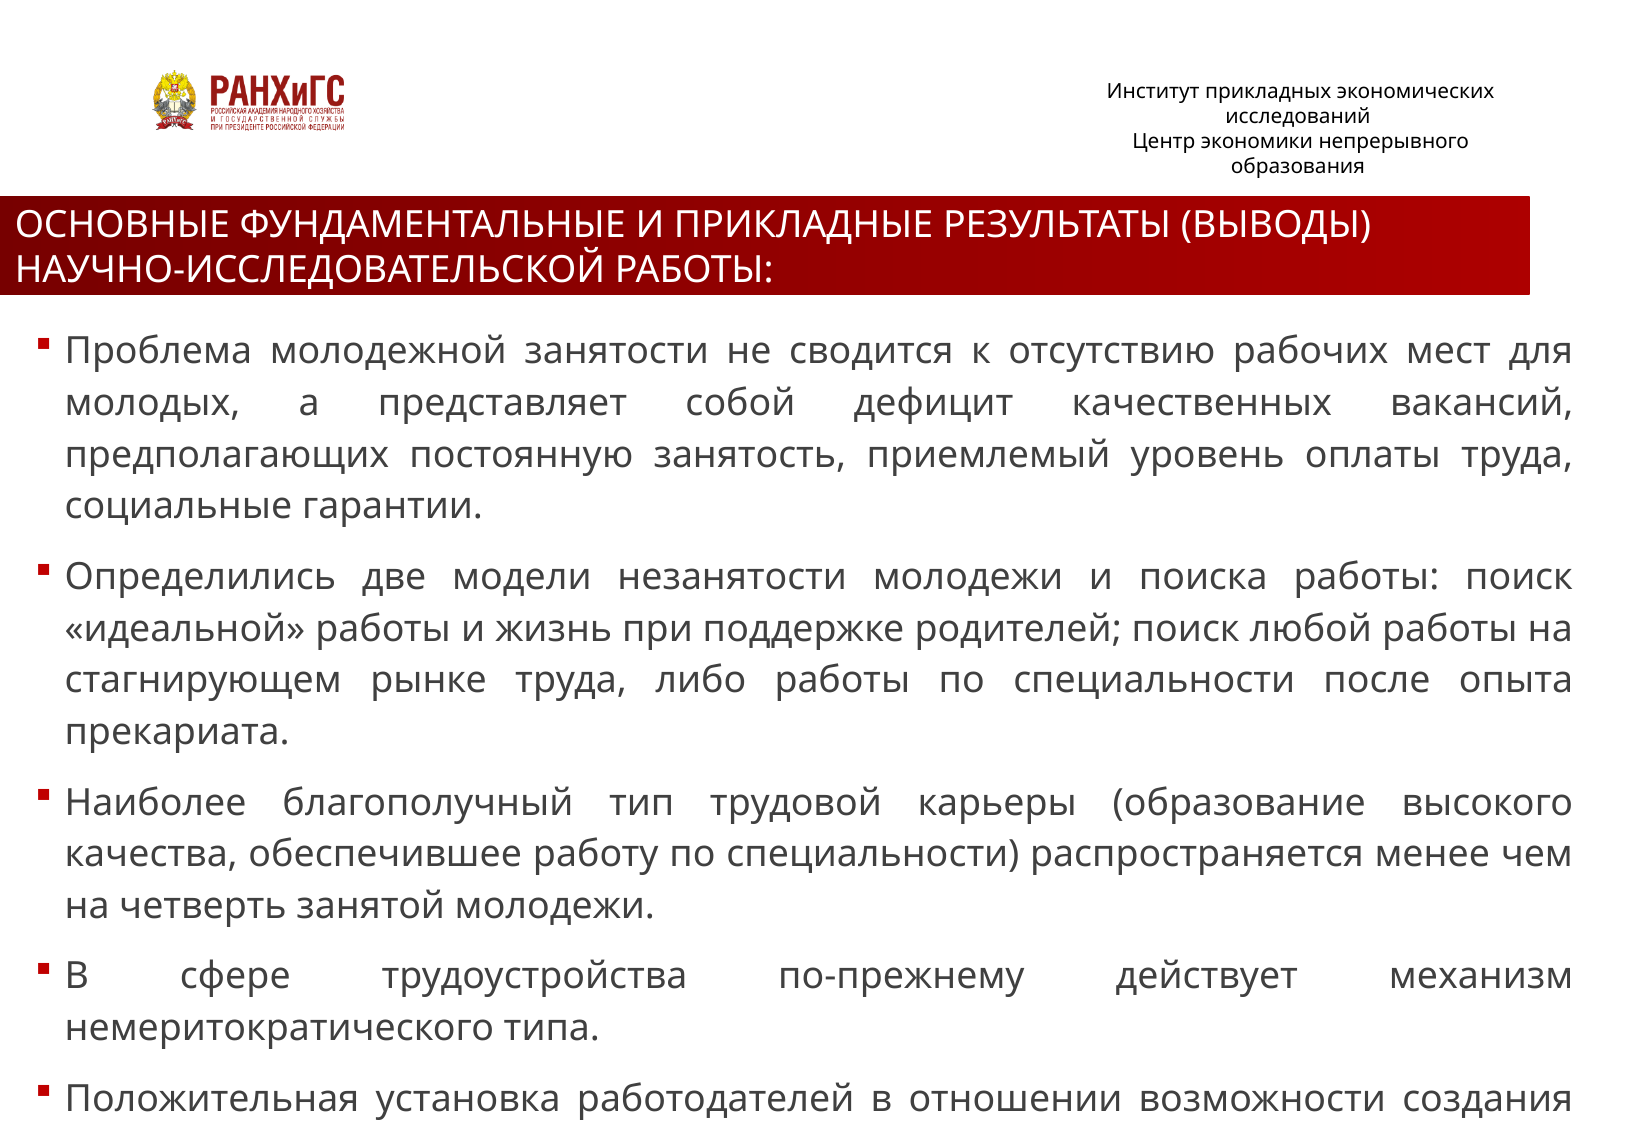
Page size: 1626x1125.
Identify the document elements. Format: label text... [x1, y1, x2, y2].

text_box Проблема молодежной занятости не сводится к отсутствию рабочих мест для молодых, а представляет собой дефицит качественных вакансий, предполагающих постоянную занятость, приемлемый уровень оплаты труда, социальные гарантии. Определились две модели незанятости молодежи и поиска работы: поиск «идеальной» работы и жизнь при поддержке родителей; поиск любой работы на стагнирующем рынке труда, либо работы по специальности после опыта прекариата. Наиболее благополучный тип трудовой карьеры (образование высокого качества, обеспечившее работу по специальности) распространяется менее чем на четверть занятой молодежи. В сфере трудоустройства по-прежнему действует механизм немеритократического типа. Положительная установка работодателей в отношении возможности создания рабочих мест для молодежи связана с перспективами развития экономики в целом. [20, 311, 1604, 1125]
text_box Институт прикладных экономических исследований Центр экономики непрерывного образования [1071, 70, 1530, 186]
picture [152, 70, 344, 131]
text_box ОСНОВНЫЕ ФУНДАМЕНТАЛЬНЫЕ И ПРИКЛАДНЫЕ РЕЗУЛЬТАТЫ (ВЫВОДЫ) НАУЧНО-ИССЛЕДОВАТЕЛЬСКОЙ РАБОТЫ: [0, 192, 1530, 298]
